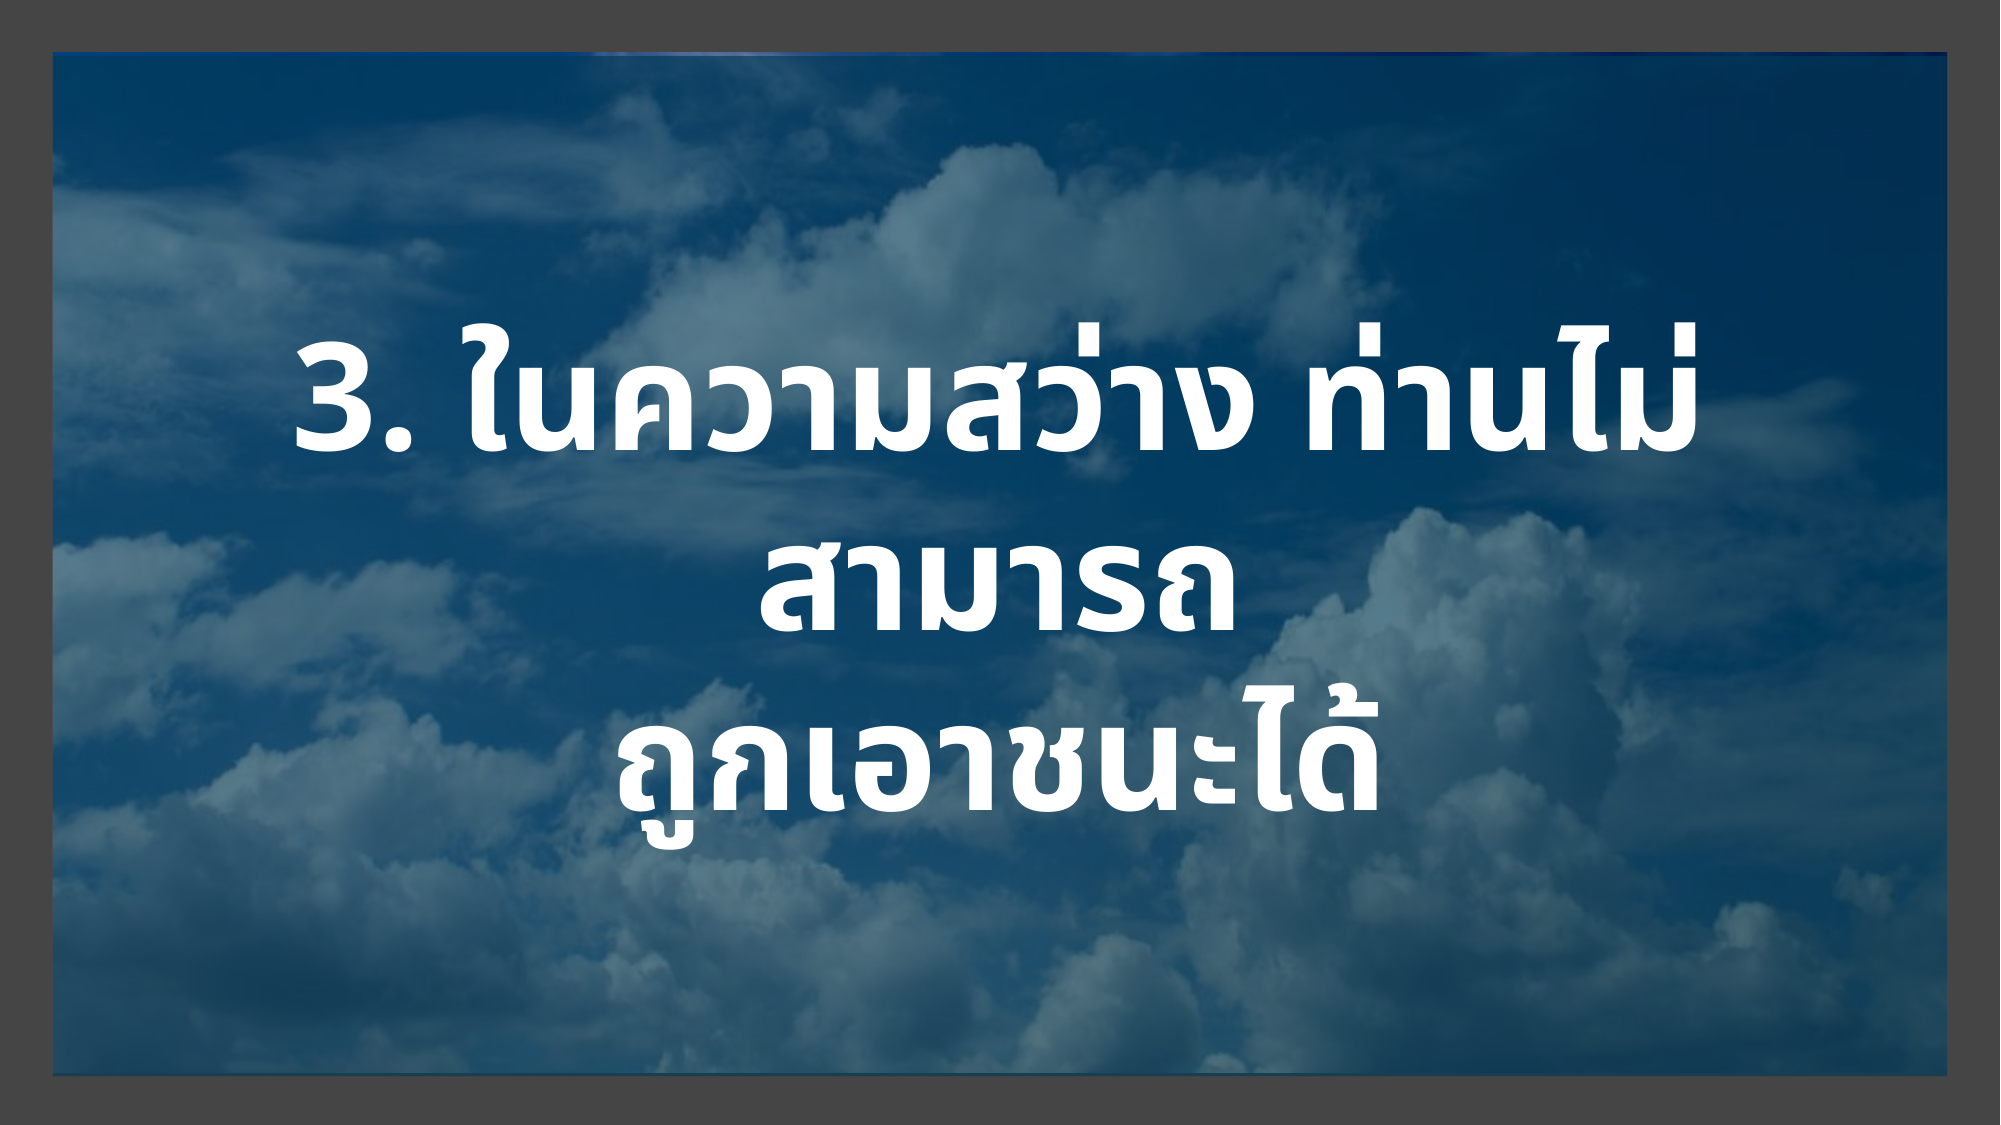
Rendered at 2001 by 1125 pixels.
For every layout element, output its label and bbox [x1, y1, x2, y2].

picture [52, 52, 1948, 1073]
text_box [52, 1073, 1948, 1077]
